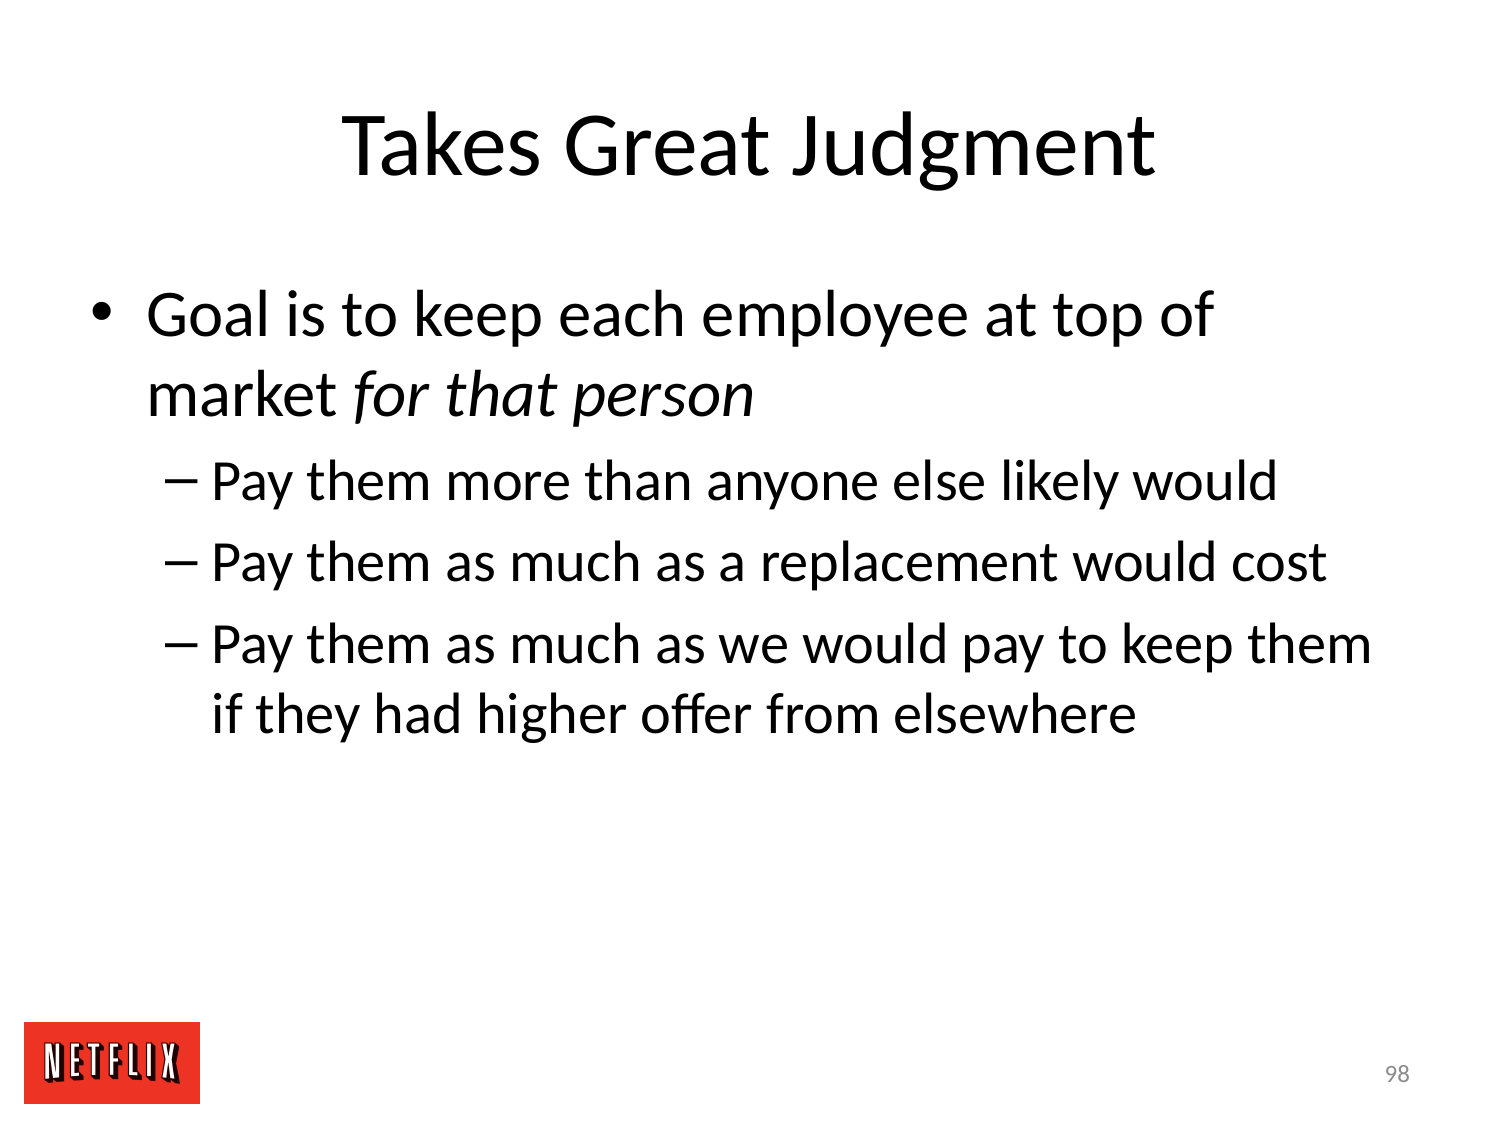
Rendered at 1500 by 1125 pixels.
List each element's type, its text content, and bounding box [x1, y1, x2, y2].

slide_number 98 [1074, 1042, 1425, 1103]
title Takes Great Judgment [74, 44, 1426, 233]
list Goal is to keep each employee at top of market for that person Pay them more than anyone else likely would Pay them as much as a replacement would cost Pay them as much as we would pay to keep them if they had higher offer from elsewhere [74, 262, 1426, 1006]
picture [24, 1022, 200, 1104]
